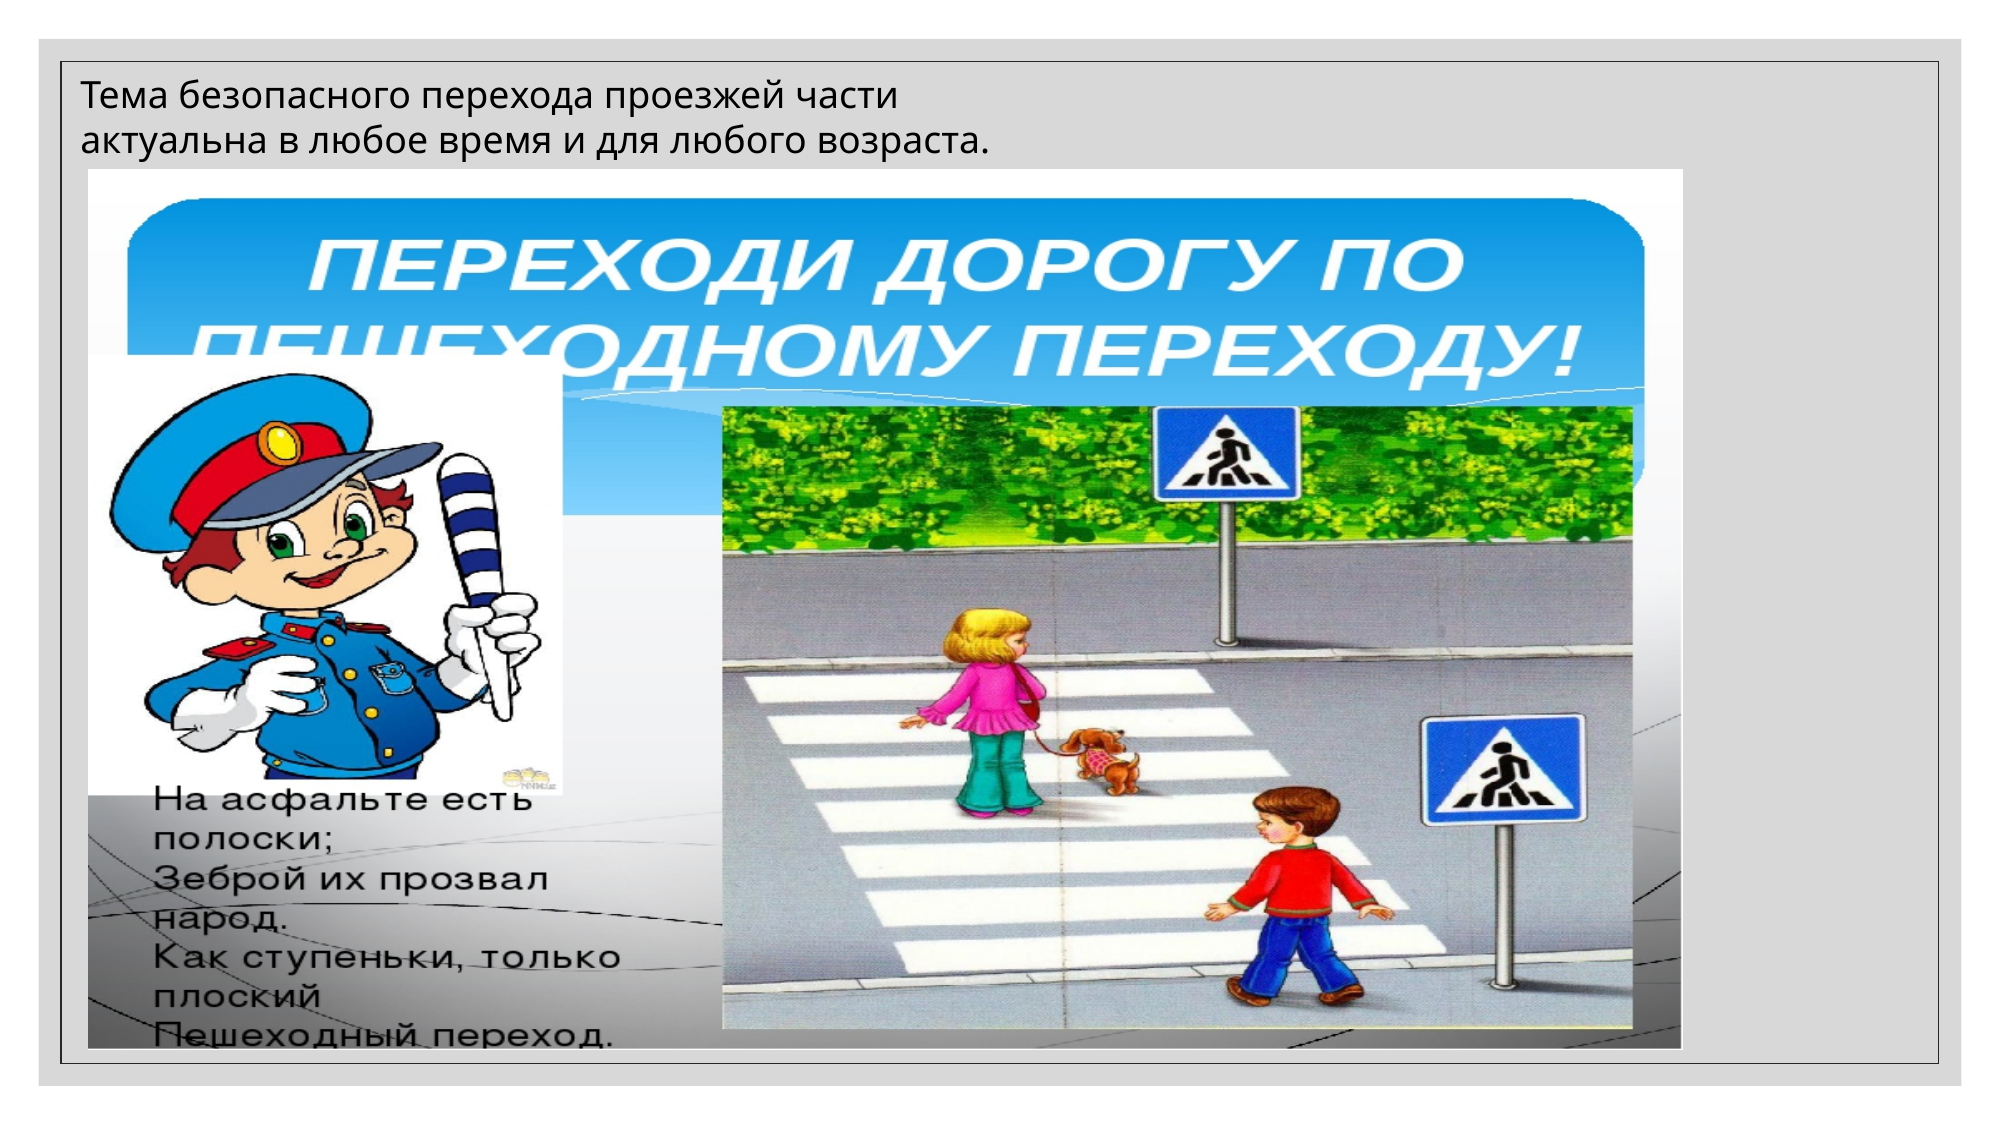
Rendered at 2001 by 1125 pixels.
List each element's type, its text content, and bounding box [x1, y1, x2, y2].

picture [87, 169, 1683, 1050]
text_box Тема безопасного перехода проезжей части актуальна в любое время и для любого возраста. [65, 63, 1071, 168]
